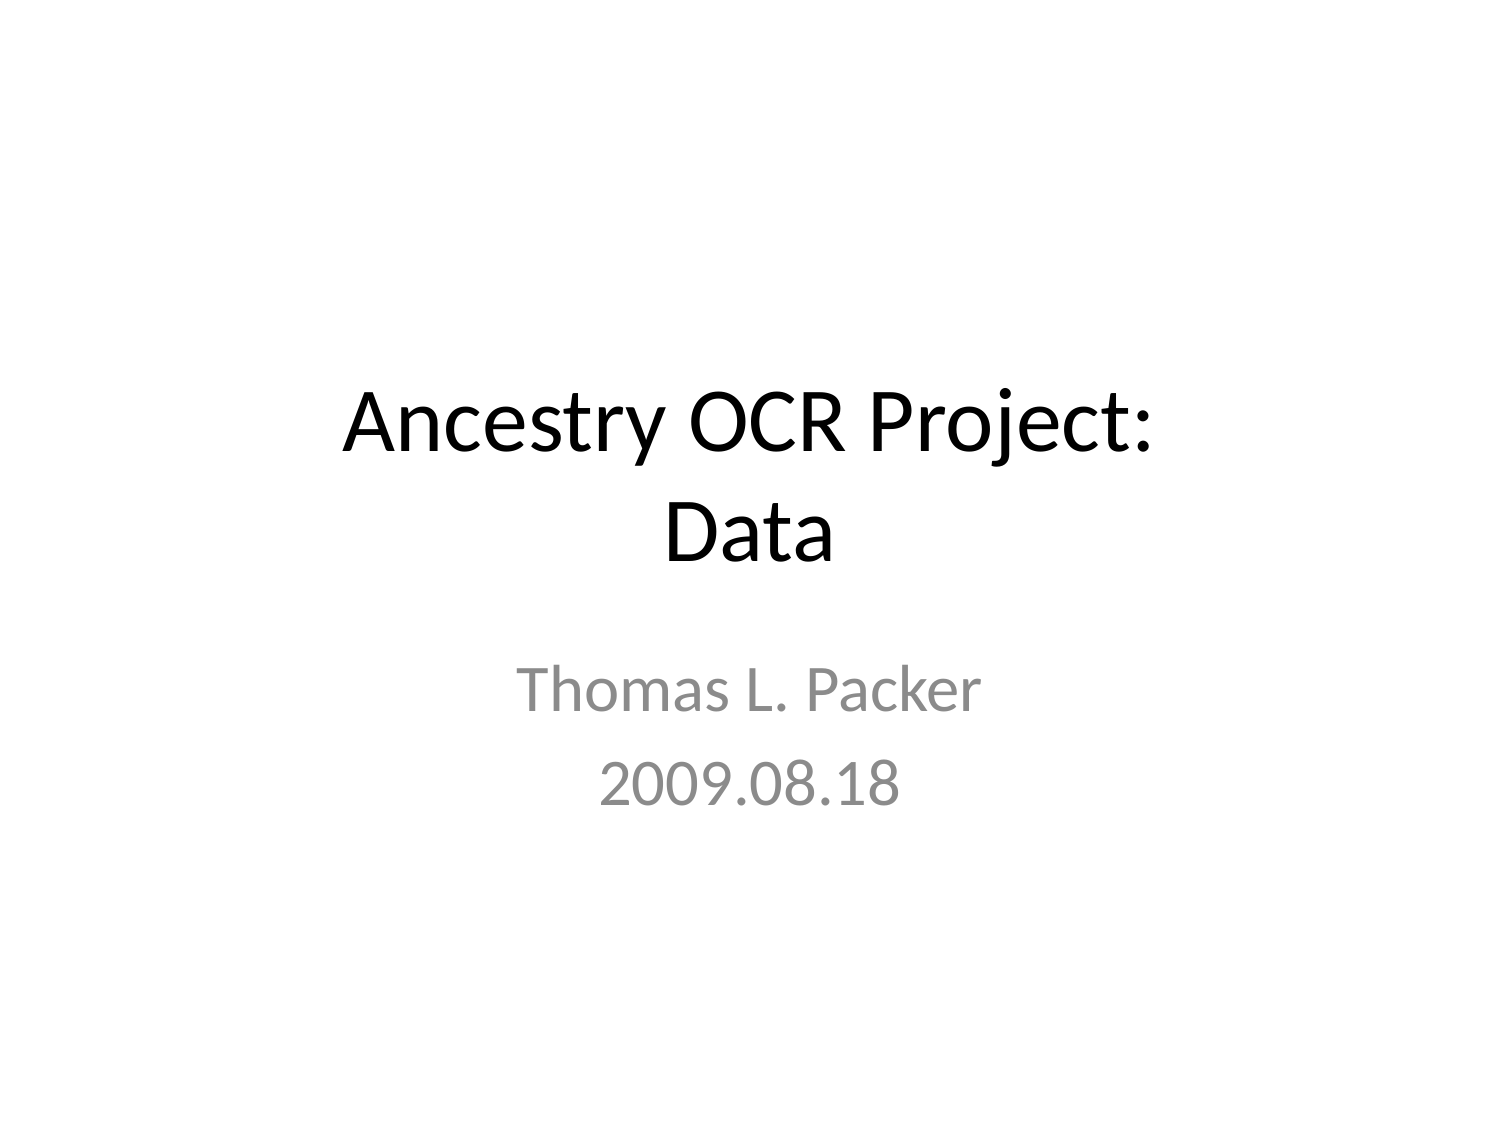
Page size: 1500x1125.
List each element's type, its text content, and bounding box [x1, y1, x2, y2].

subtitle Thomas L. Packer 2009.08.18 [225, 637, 1275, 925]
title Ancestry OCR Project: Data [112, 349, 1388, 591]
